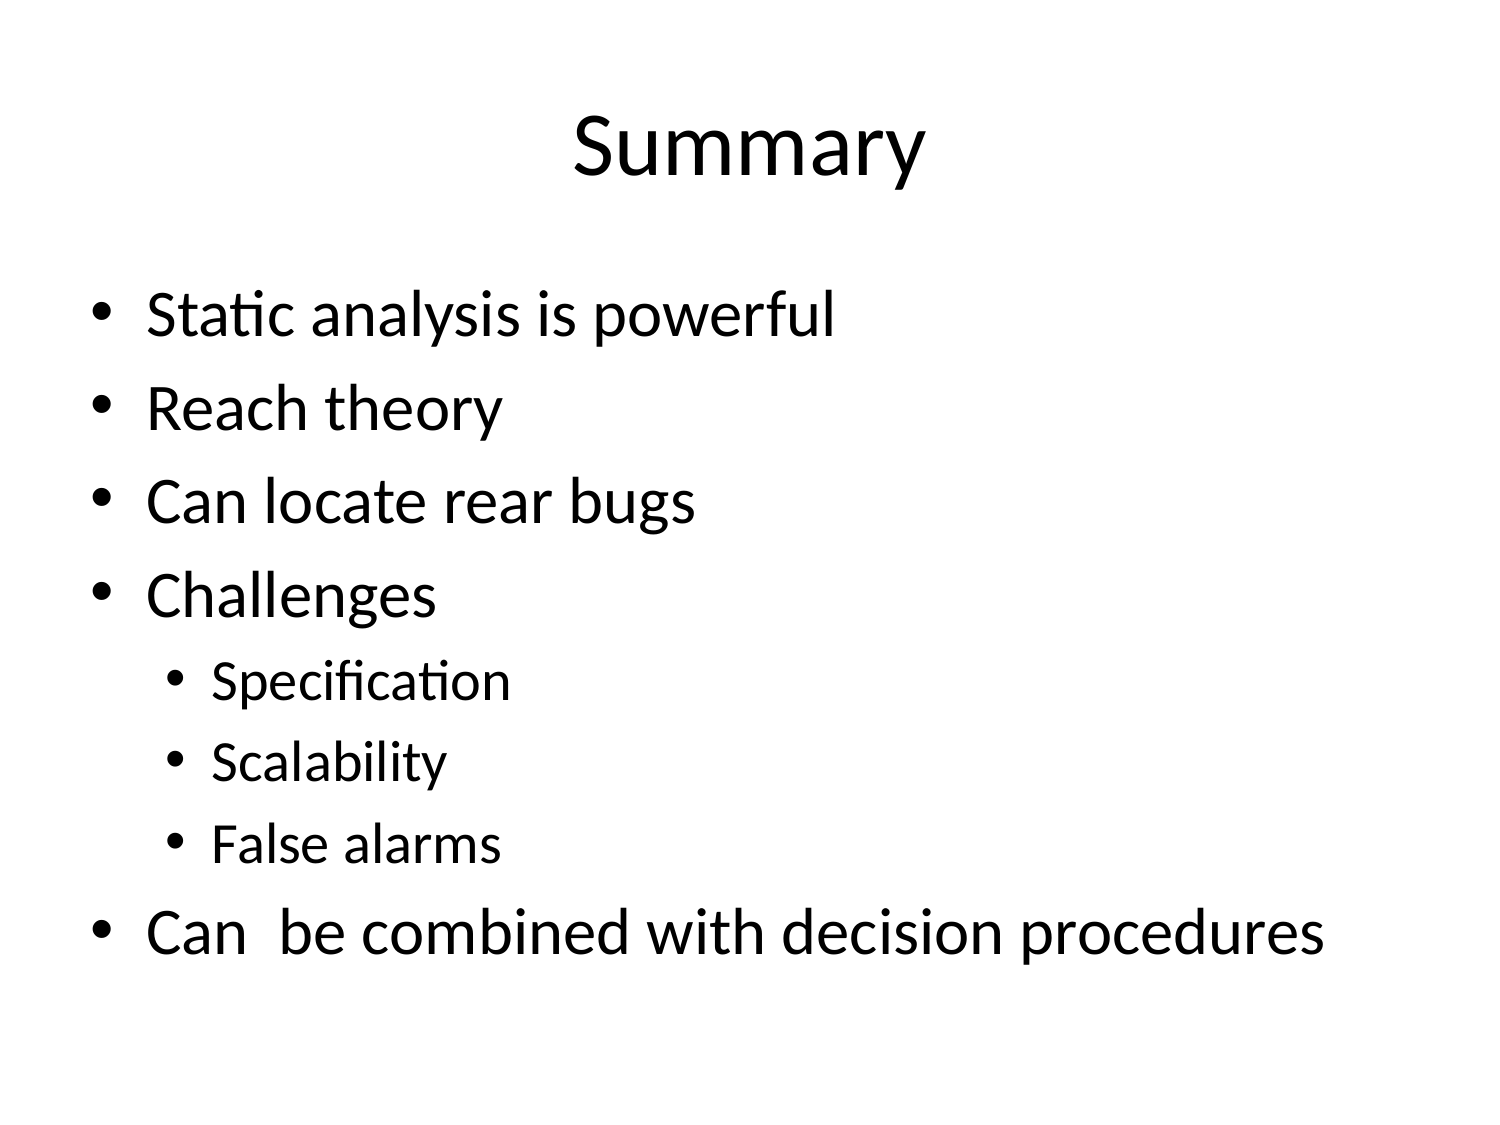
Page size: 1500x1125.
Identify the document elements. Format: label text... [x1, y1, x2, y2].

list Static analysis is powerful Reach theory Can locate rear bugs Challenges Specification Scalability False alarms Can be combined with decision procedures [74, 262, 1426, 1006]
title Summary [74, 44, 1426, 233]
